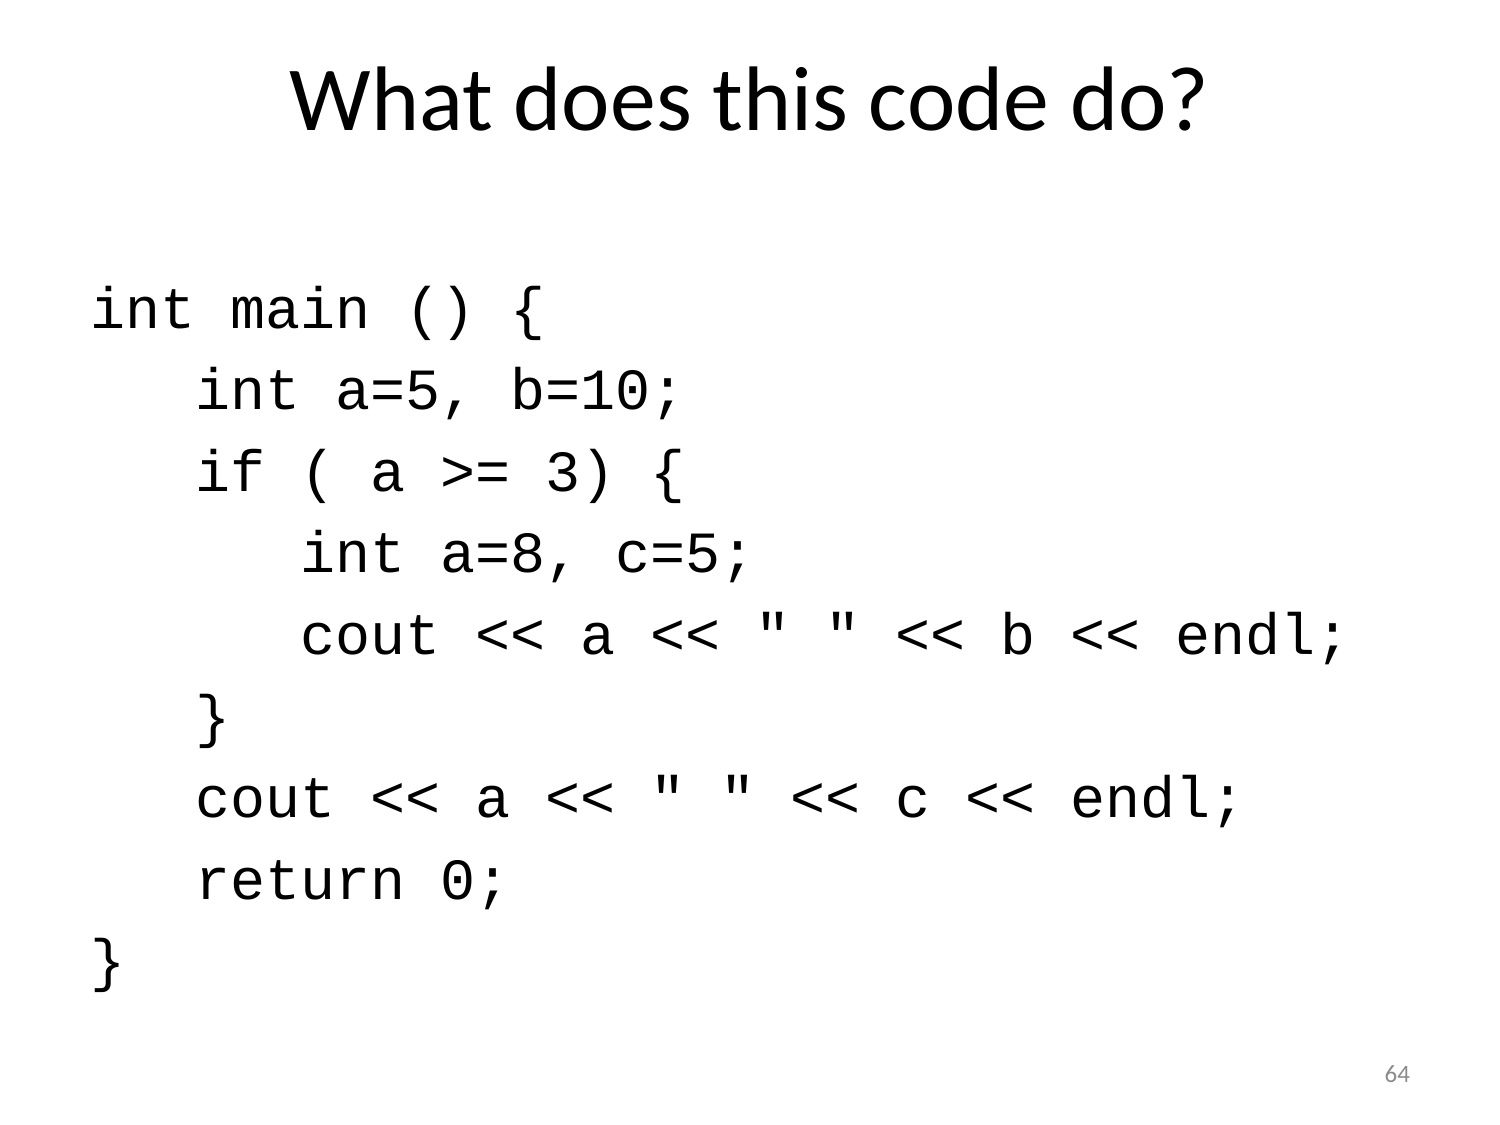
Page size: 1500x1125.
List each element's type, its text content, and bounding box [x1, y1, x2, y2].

list int main () { int a=5, b=10; if ( a >= 3) { int a=8, c=5; cout << a << " " << b << endl; } cout << a << " " << c << endl; return 0; } [75, 262, 1425, 1100]
slide_number 64 [1074, 1042, 1425, 1103]
title What does this code do? [75, 0, 1425, 188]
